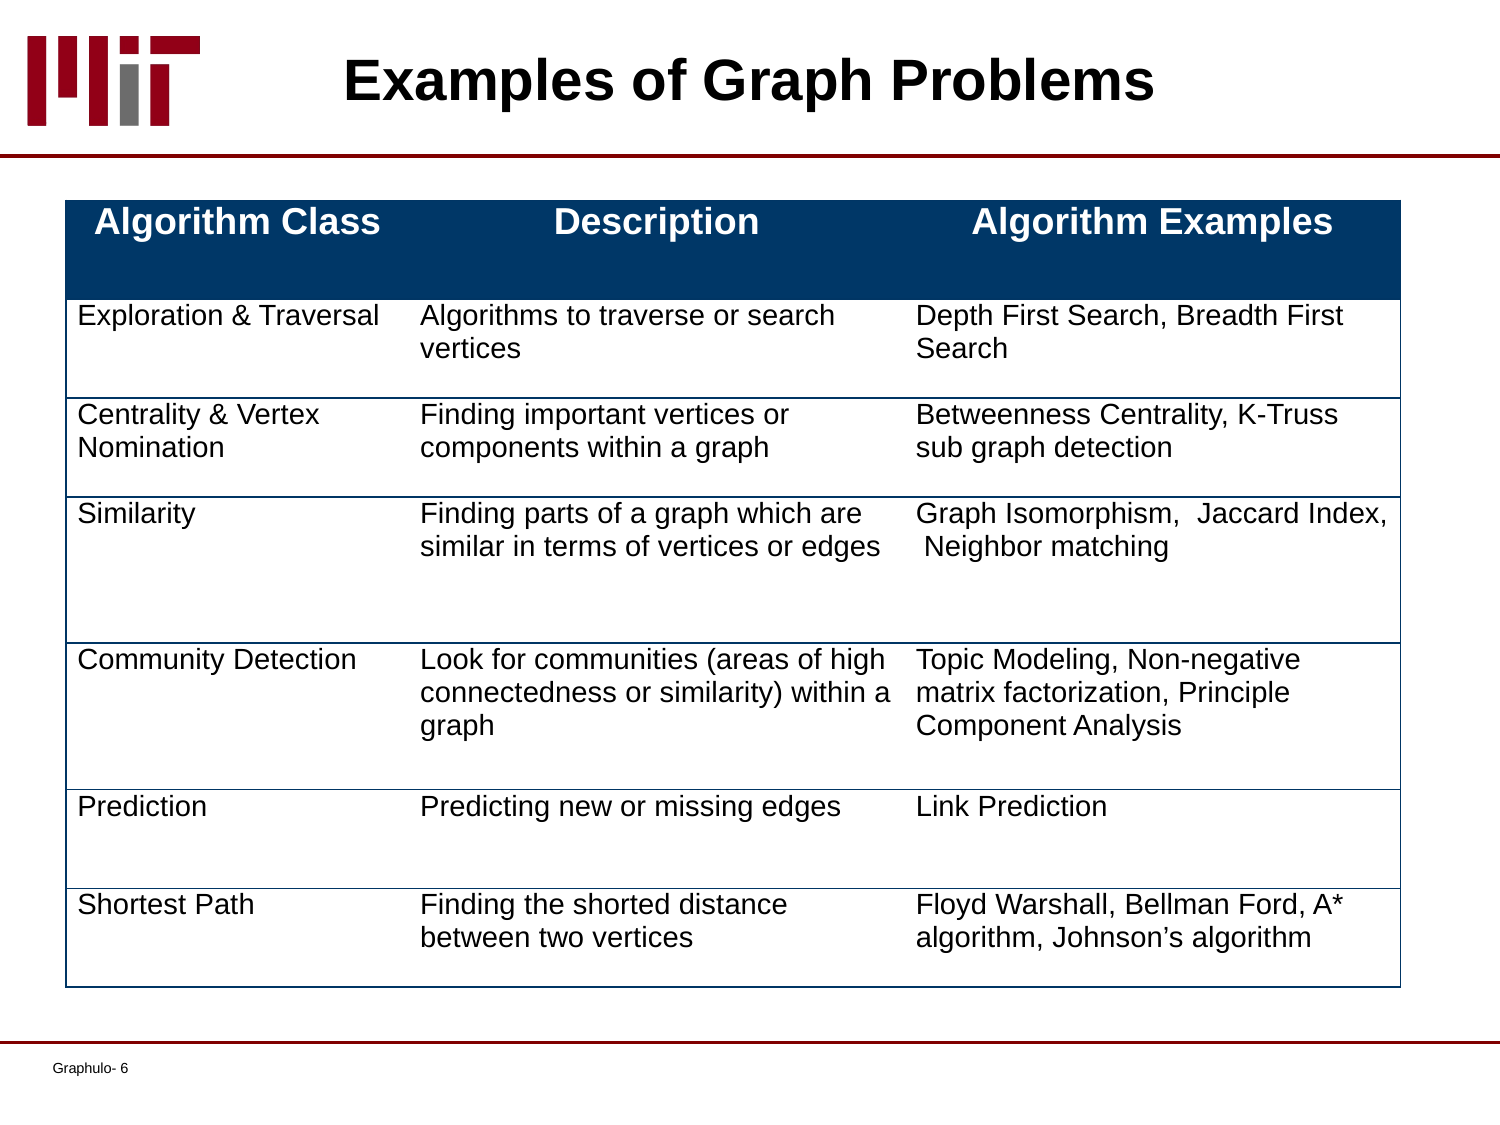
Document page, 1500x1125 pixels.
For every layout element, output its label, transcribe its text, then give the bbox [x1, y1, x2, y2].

table_cell Look for communities (areas of high connectedness or similarity) within a graph [409, 644, 905, 789]
table_cell Finding parts of a graph which are similar in terms of vertices or edges [409, 498, 905, 642]
title Examples of Graph Problems [154, 16, 1346, 151]
table_cell Predicting new or missing edges [409, 790, 905, 888]
table_header Algorithm Examples [905, 201, 1400, 298]
table_cell Topic Modeling, Non-negative matrix factorization, Principle Component Analysis [905, 644, 1400, 789]
table_cell Similarity [67, 498, 409, 642]
table_cell Shortest Path [67, 889, 409, 986]
table_cell Link Prediction [905, 790, 1400, 888]
table_cell Betweenness Centrality, K-Truss sub graph detection [905, 399, 1400, 496]
table_cell Prediction [67, 790, 409, 888]
table_cell Community Detection [67, 644, 409, 789]
picture [23, 31, 154, 134]
table_cell Floyd Warshall, Bellman Ford, A* algorithm, Johnson’s algorithm [905, 889, 1400, 986]
table_header Description [409, 201, 905, 298]
table_cell Centrality & Vertex Nomination [67, 399, 409, 496]
table_header Algorithm Class [67, 201, 409, 298]
table_cell Depth First Search, Breadth First Search [905, 300, 1400, 397]
table_cell Graph Isomorphism, Jaccard Index, Neighbor matching [905, 498, 1400, 642]
table_cell Exploration & Traversal [67, 300, 409, 397]
table_cell Finding important vertices or components within a graph [409, 399, 905, 496]
table_cell Algorithms to traverse or search vertices [409, 300, 905, 397]
table_cell Finding the shorted distance between two vertices [409, 889, 905, 986]
